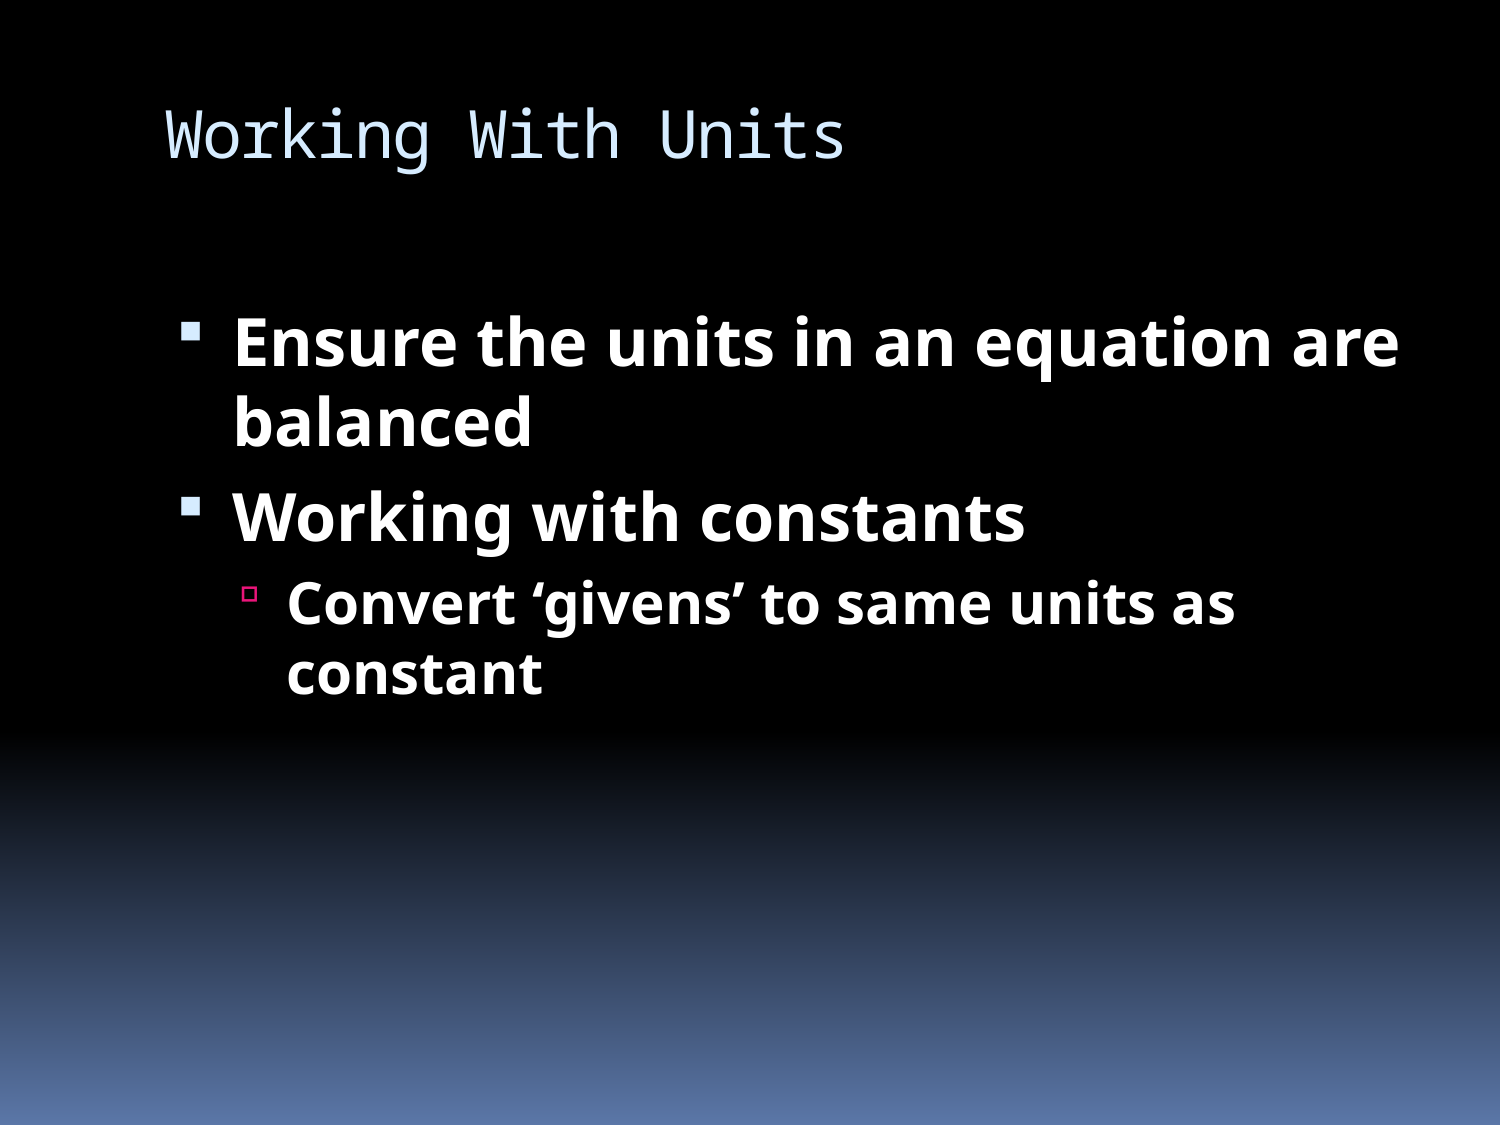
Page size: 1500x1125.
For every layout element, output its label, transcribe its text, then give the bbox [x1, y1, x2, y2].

list Ensure the units in an equation are balanced Working with constants Convert ‘givens’ to same units as constant [150, 292, 1425, 1043]
title Working With Units [150, 83, 1425, 234]
